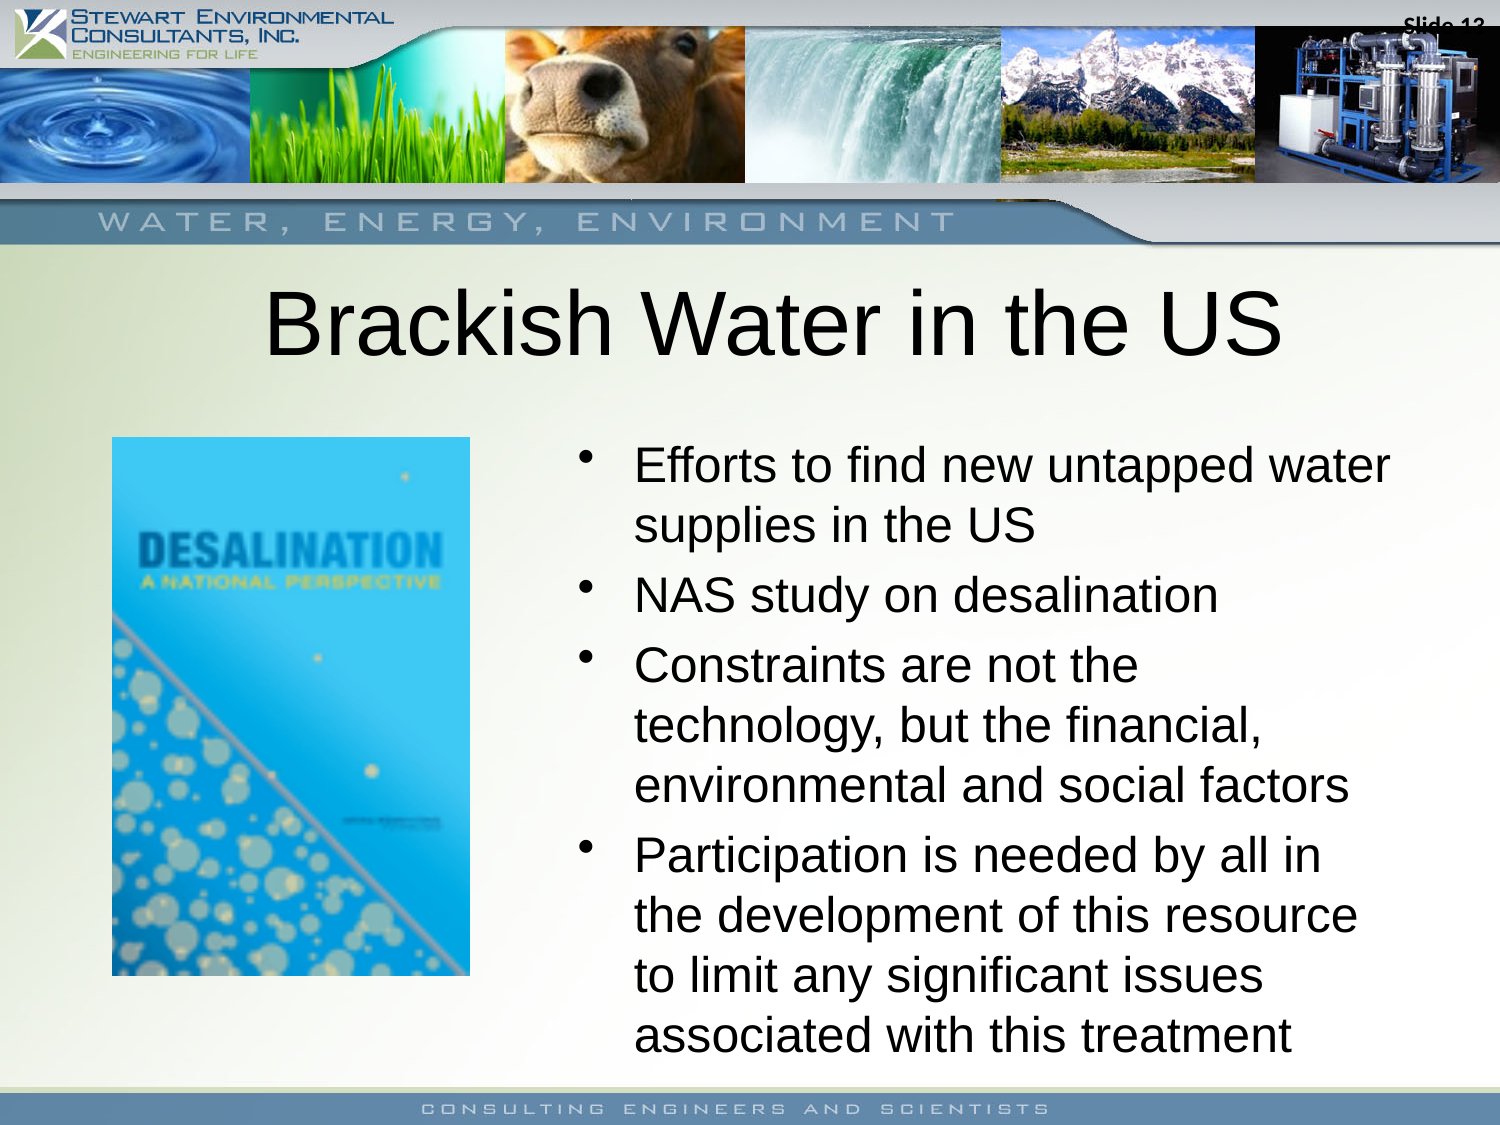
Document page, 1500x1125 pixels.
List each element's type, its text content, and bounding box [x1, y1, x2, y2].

list Efforts to find new untapped water supplies in the US NAS study on desalination Constraints are not the technology, but the financial, environmental and social factors Participation is needed by all in the development of this resource to limit any significant issues associated with this treatment [562, 424, 1413, 1076]
title Brackish Water in the US [137, 249, 1413, 388]
text_box Slide 13 [1312, 1, 1500, 77]
picture [0, 0, 1500, 1125]
